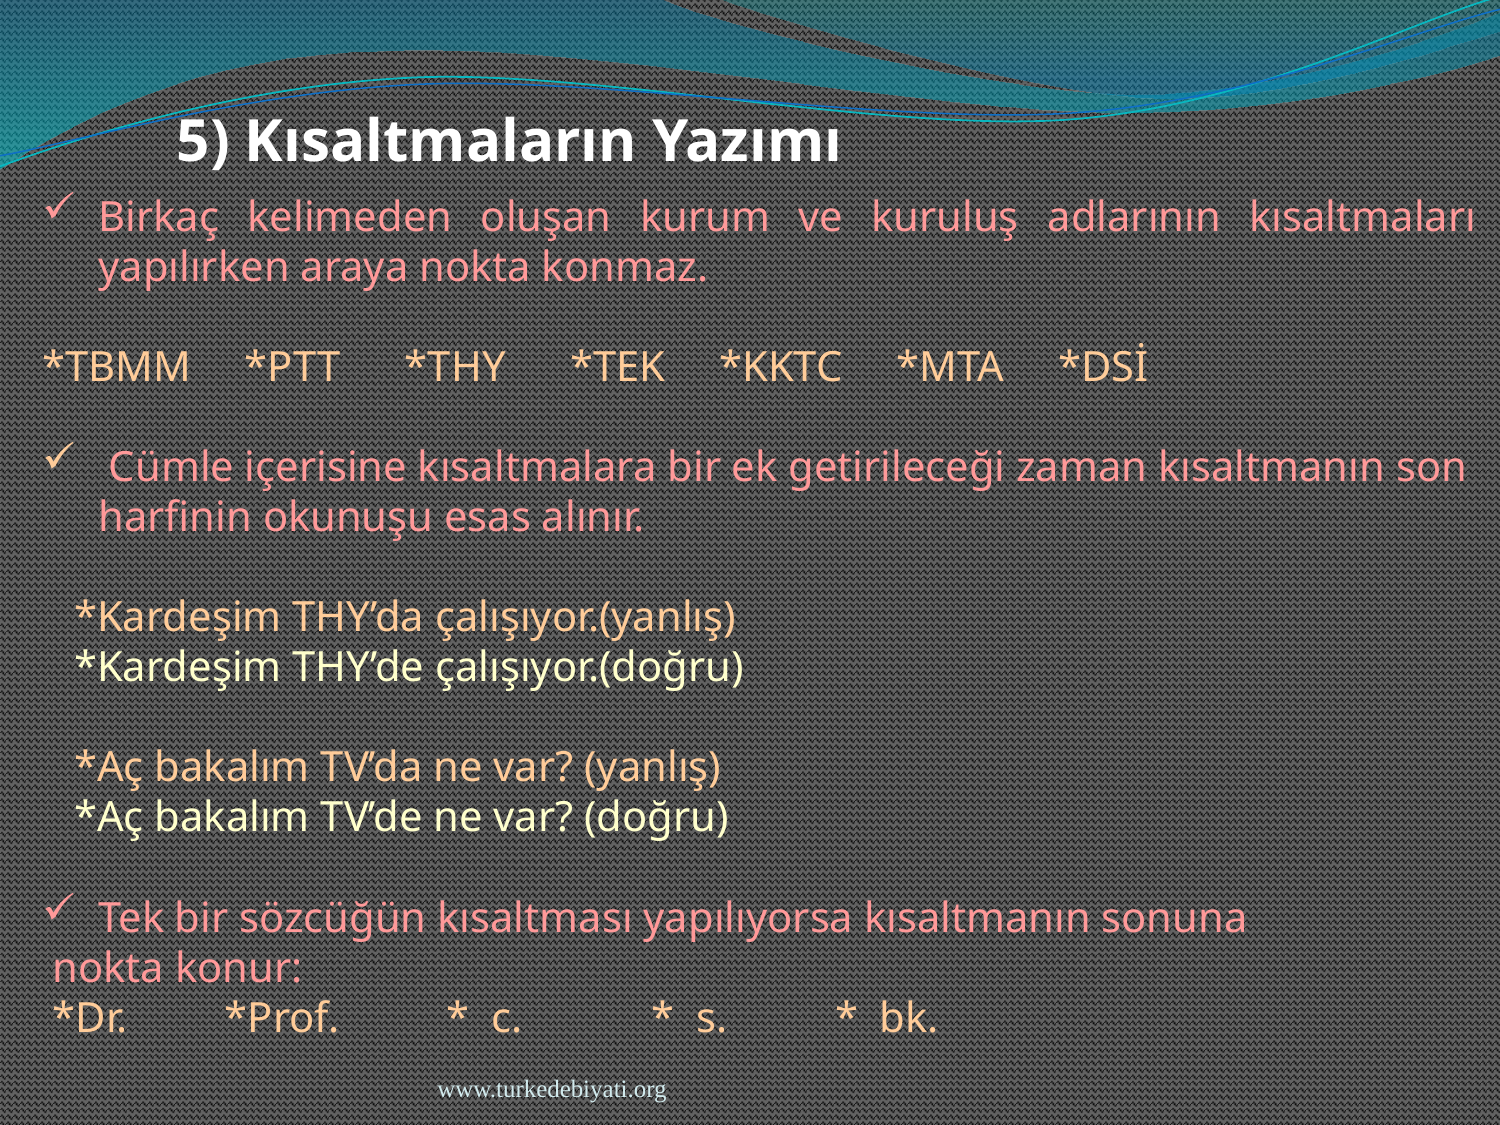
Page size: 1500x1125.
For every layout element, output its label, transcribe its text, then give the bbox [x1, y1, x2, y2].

text_box Birkaç kelimeden oluşan kurum ve kuruluş adlarının kısaltmaları yapılırken araya nokta konmaz. *TBMM *PTT *THY *TEK *KKTC *MTA *DSİ Cümle içerisine kısaltmalara bir ek getirileceği zaman kısaltmanın son harfinin okunuşu esas alınır. *Kardeşim THY’da çalışıyor.(yanlış) *Kardeşim THY’de çalışıyor.(doğru) *Aç bakalım TV’da ne var? (yanlış) *Aç bakalım TV’de ne var? (doğru) Tek bir sözcüğün kısaltması yapılıyorsa kısaltmanın sonuna nokta konur: *Dr. *Prof. * c. * s. * bk. [27, 182, 1492, 1098]
footer www.turkedebiyati.org [437, 1042, 988, 1103]
text_box 5) Kısaltmaların Yazımı [162, 26, 888, 181]
